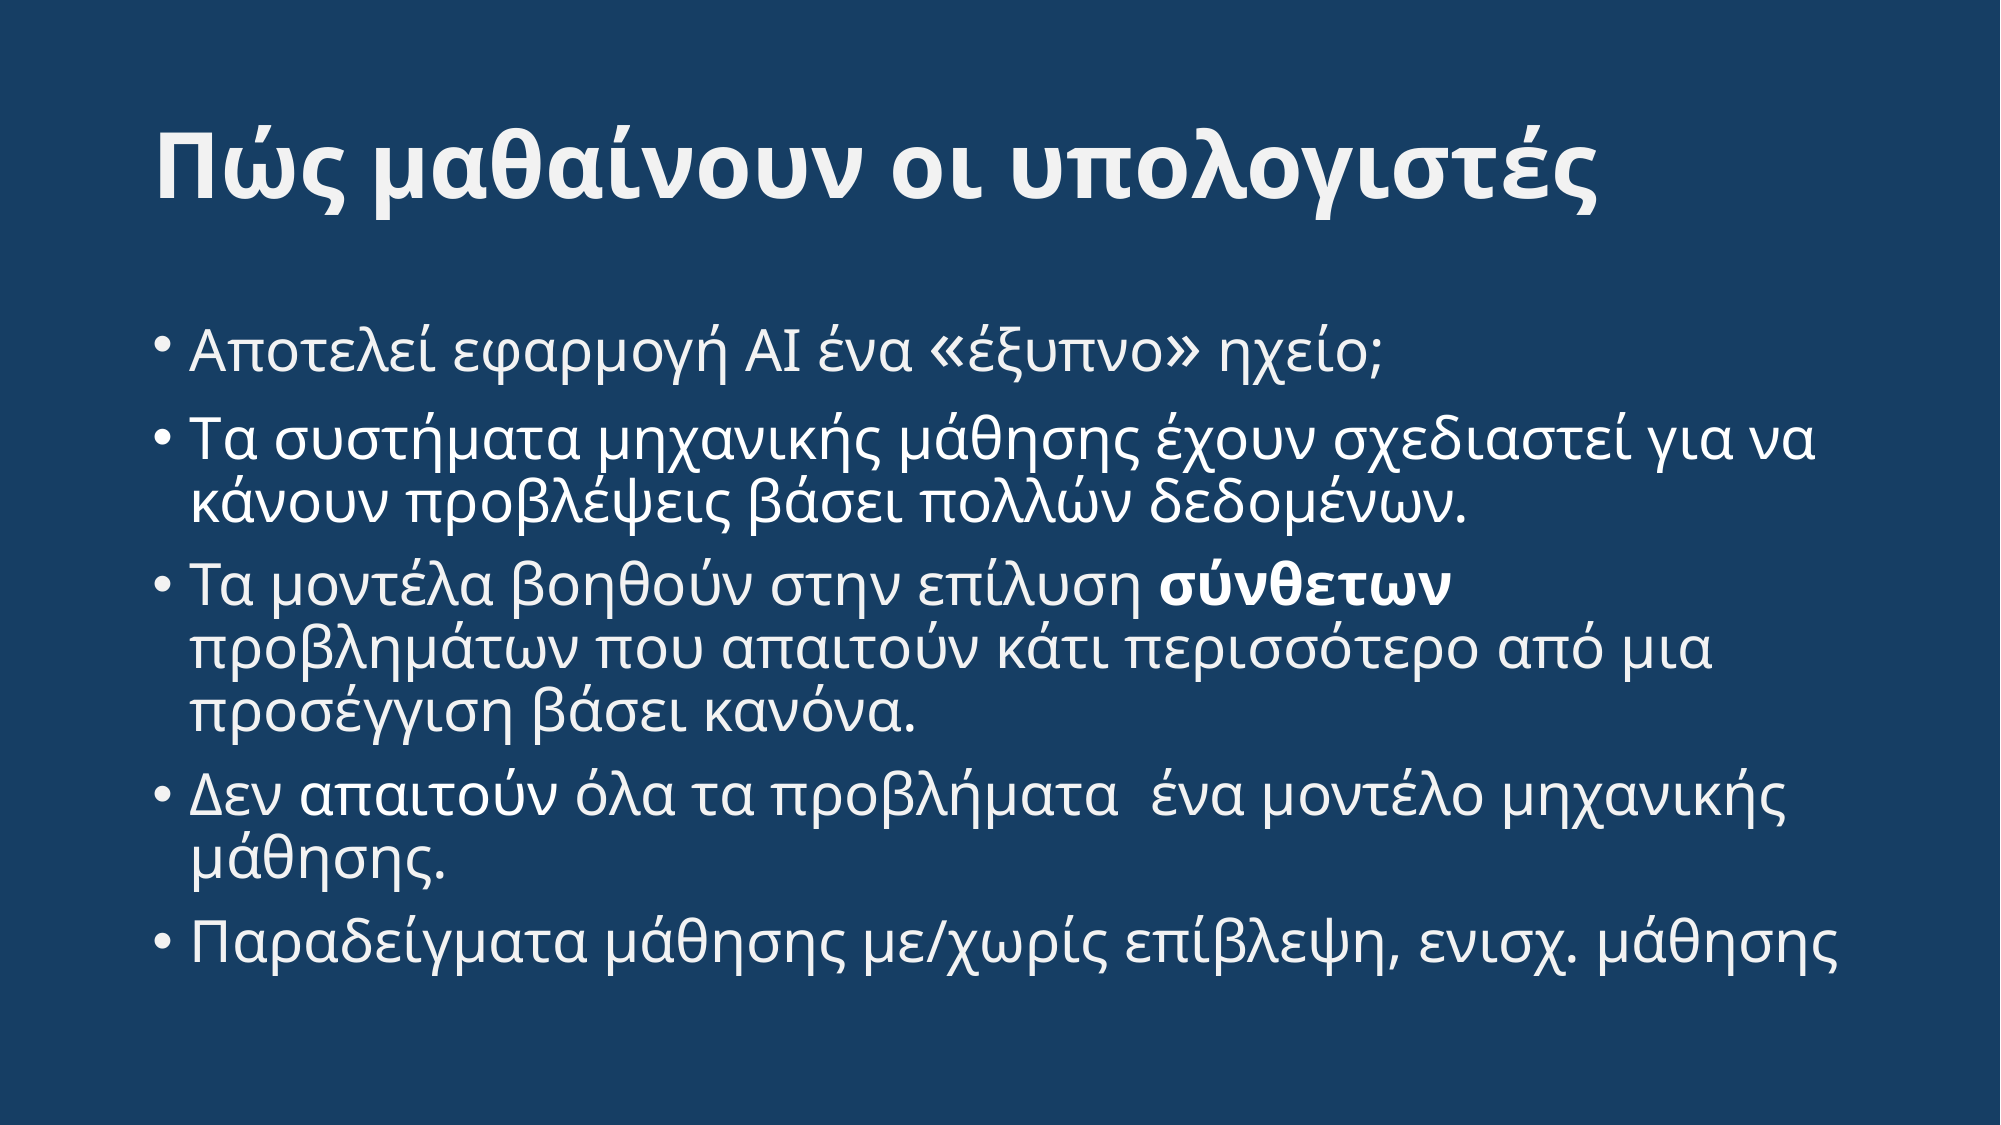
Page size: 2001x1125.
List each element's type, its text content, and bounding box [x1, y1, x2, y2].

title Πώς μαθαίνουν οι υπολογιστές [137, 59, 1863, 278]
list Αποτελεί εφαρμογή AI ένα «έξυπνο» ηχείο; Τα συστήματα μηχανικής μάθησης έχουν σχεδιαστεί για να κάνουν προβλέψεις βάσει πολλών δεδομένων. Τα μοντέλα βοηθούν στην επίλυση σύνθετων προβλημάτων που απαιτούν κάτι περισσότερο από μια προσέγγιση βάσει κανόνα. Δεν απαιτούν όλα τα προβλήματα ένα μοντέλο μηχανικής μάθησης. Παραδείγματα μάθησης με/χωρίς επίβλεψη, ενισχ. μάθησης [137, 299, 1863, 1014]
